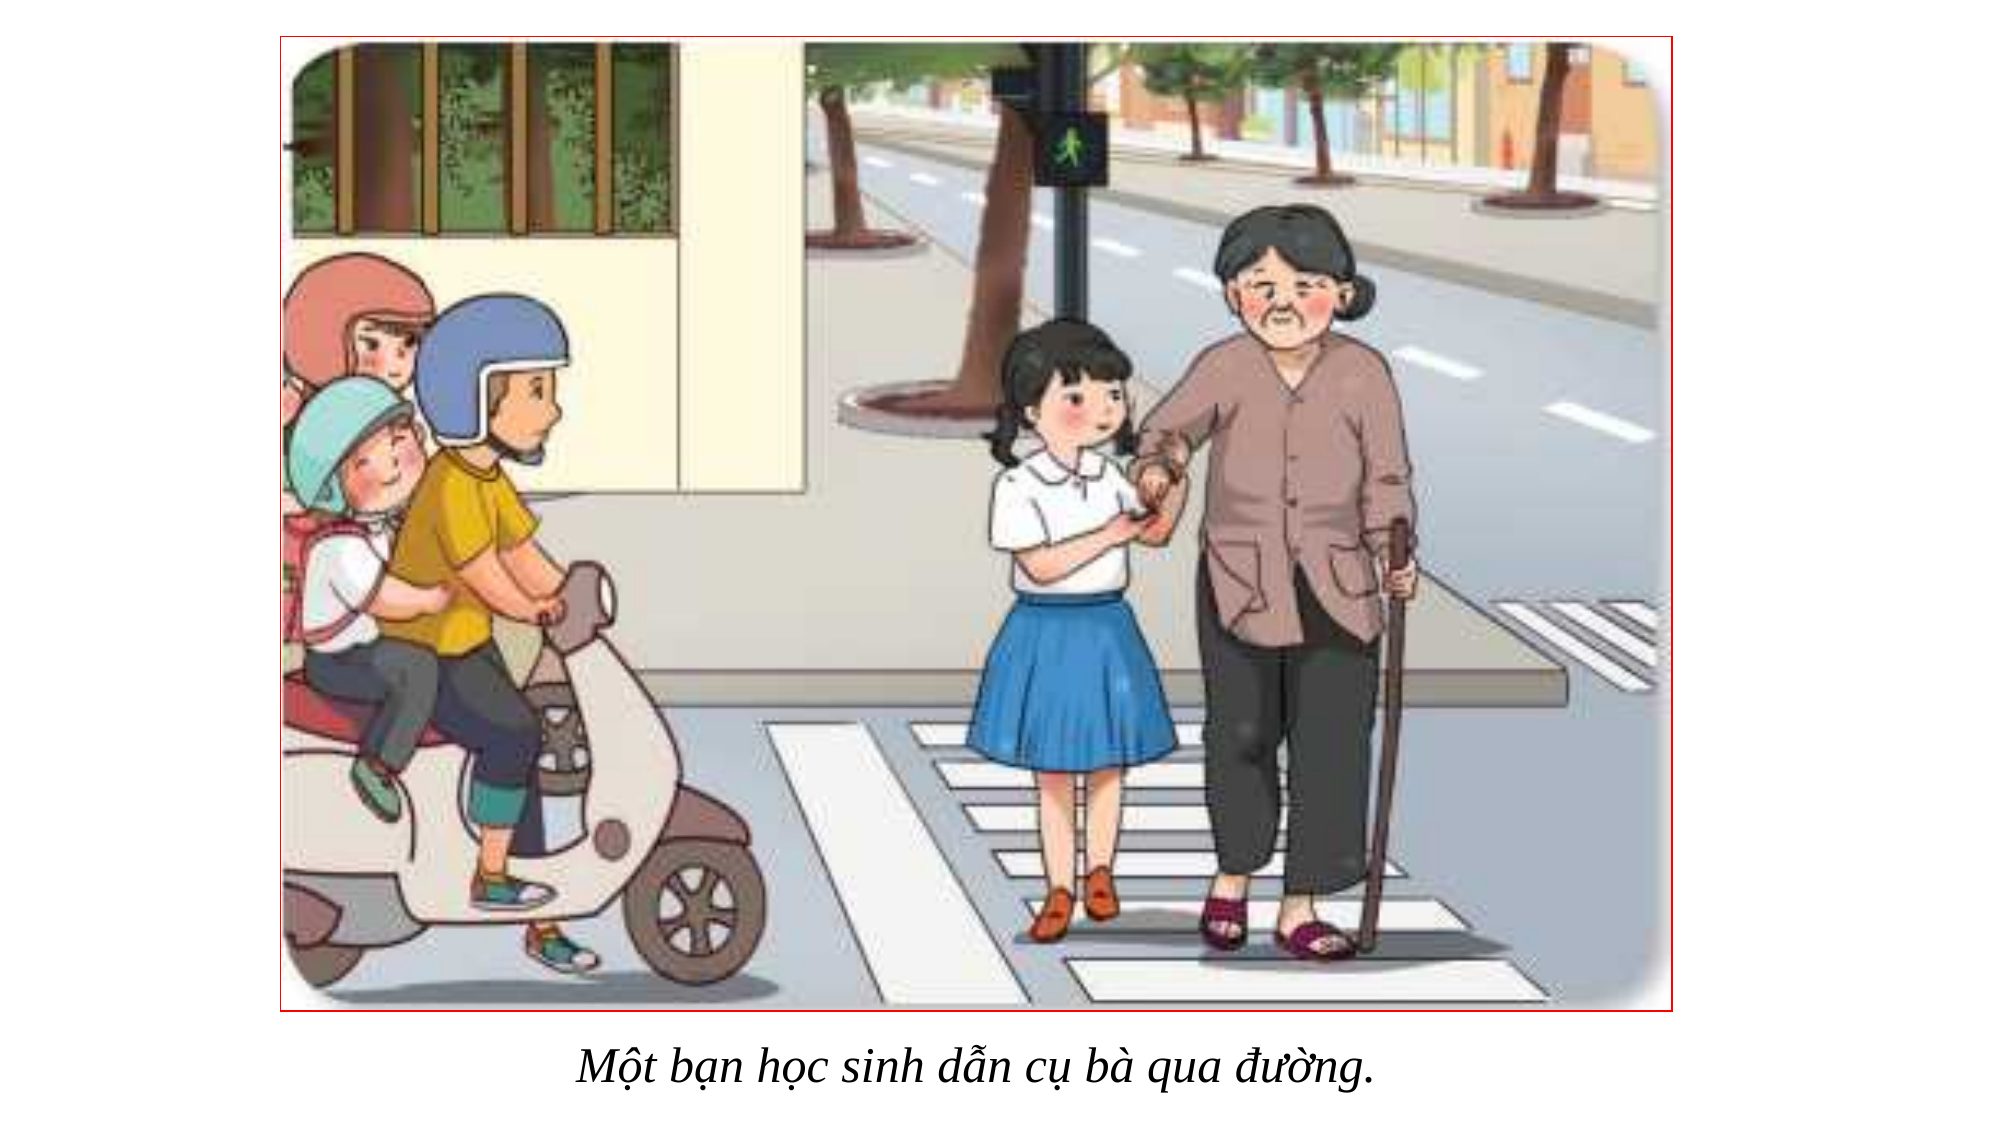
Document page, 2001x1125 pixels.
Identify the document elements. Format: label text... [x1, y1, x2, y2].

text_box Một bạn học sinh dẫn cụ bà qua đường. [561, 1025, 1392, 1100]
picture [281, 37, 1672, 1011]
